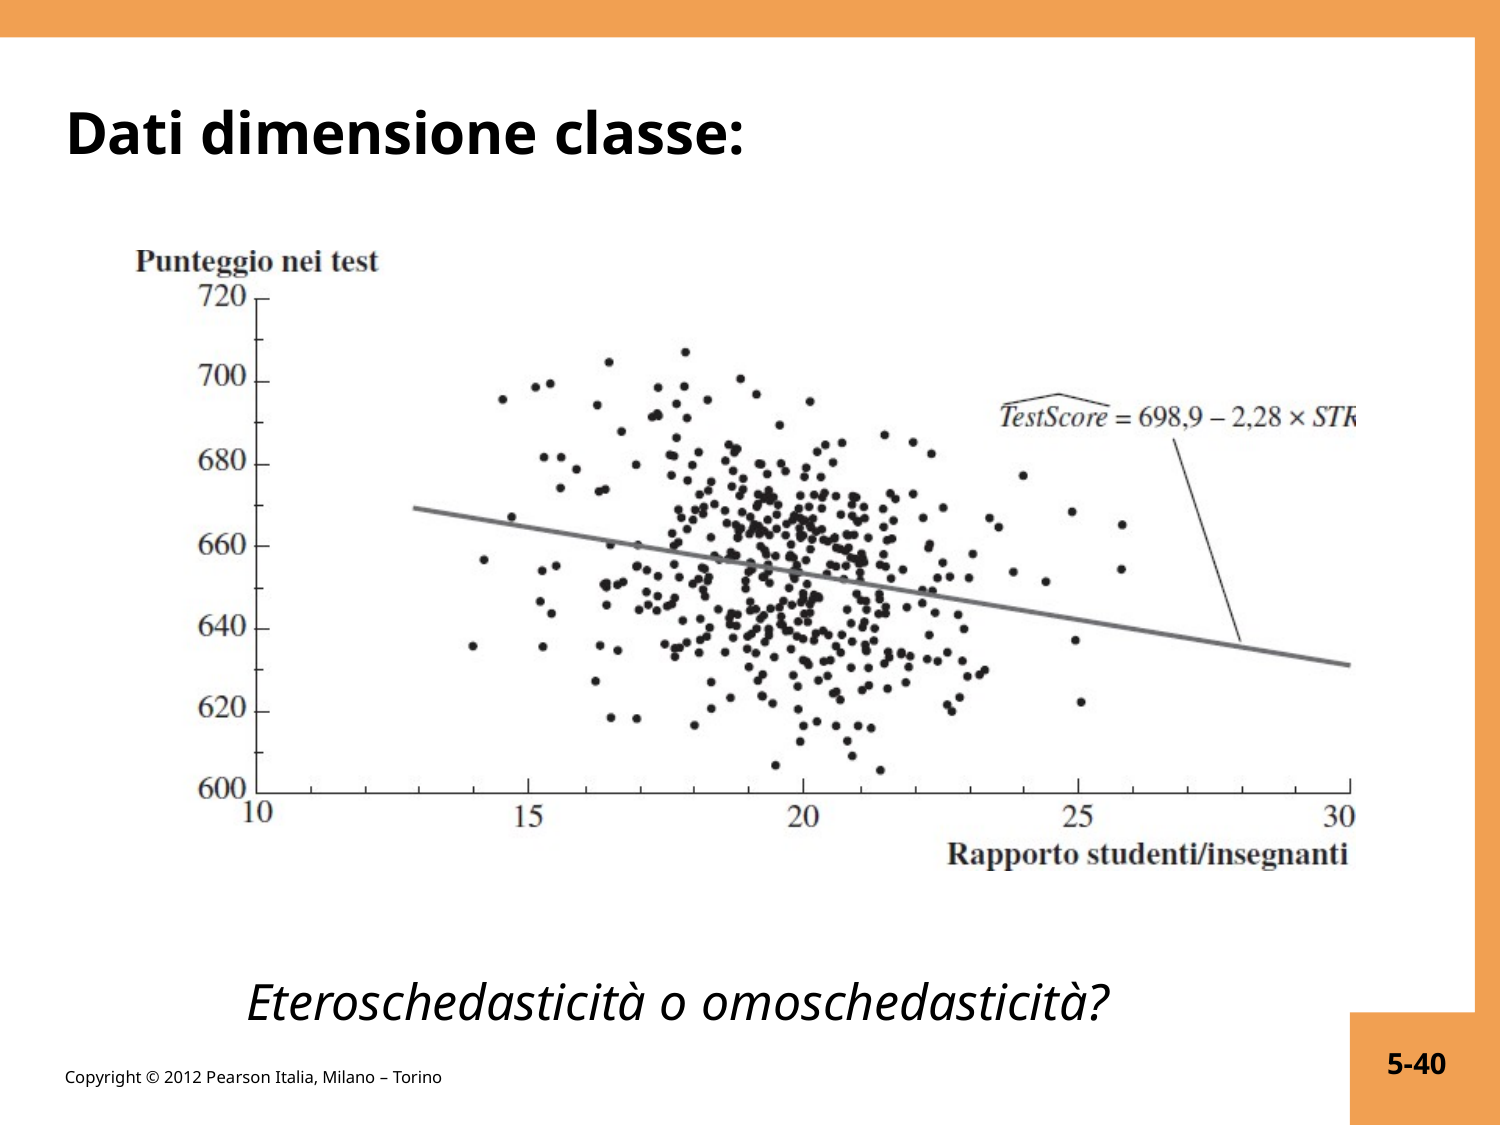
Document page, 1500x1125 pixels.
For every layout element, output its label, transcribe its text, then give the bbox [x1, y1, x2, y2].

title Dati dimensione classe: [62, 93, 844, 284]
slide_number 5-40 [1384, 1042, 1470, 1125]
footer Copyright © 2012 Pearson Italia, Milano – Torino [62, 1065, 483, 1125]
text_box [134, 250, 1356, 872]
text_box Eteroschedasticità o omoschedasticità? [244, 967, 1232, 1030]
